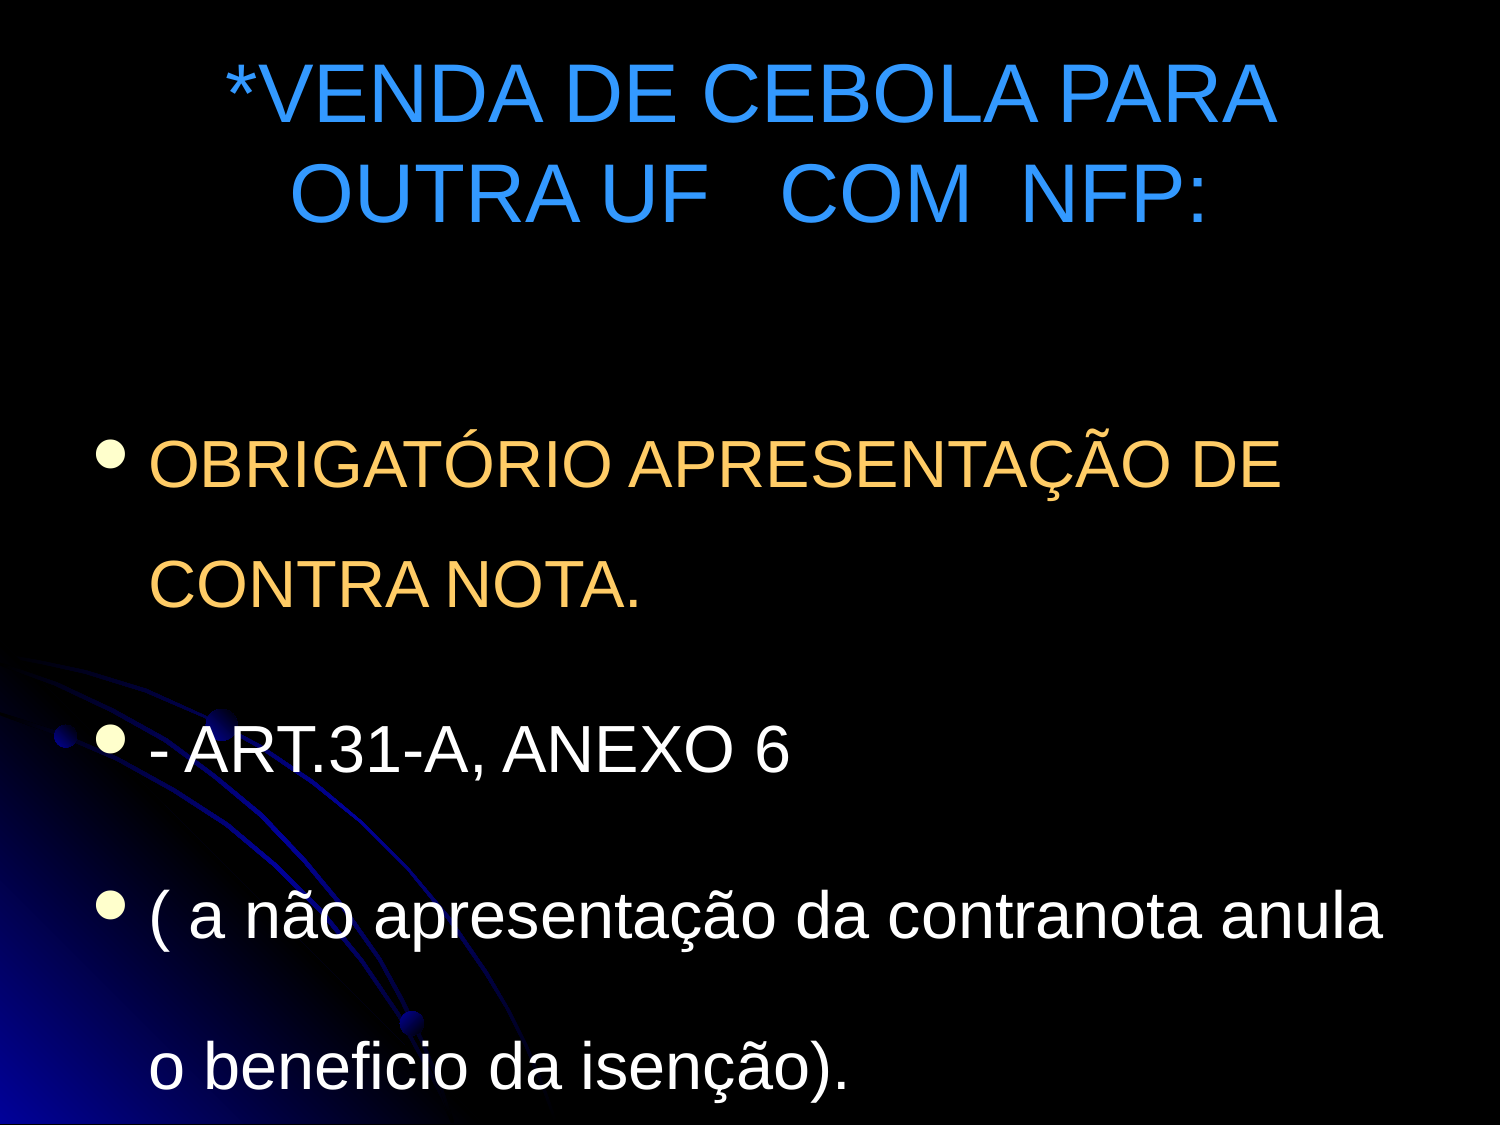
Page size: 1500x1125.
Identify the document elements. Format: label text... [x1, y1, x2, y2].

list OBRIGATÓRIO APRESENTAÇÃO DE CONTRA NOTA. - ART.31-A, ANEXO 6 ( a não apresentação da contranota anula o beneficio da isenção). [76, 373, 1427, 1125]
title *VENDA DE CEBOLA PARA OUTRA UF COM NFP: [75, 45, 1425, 233]
